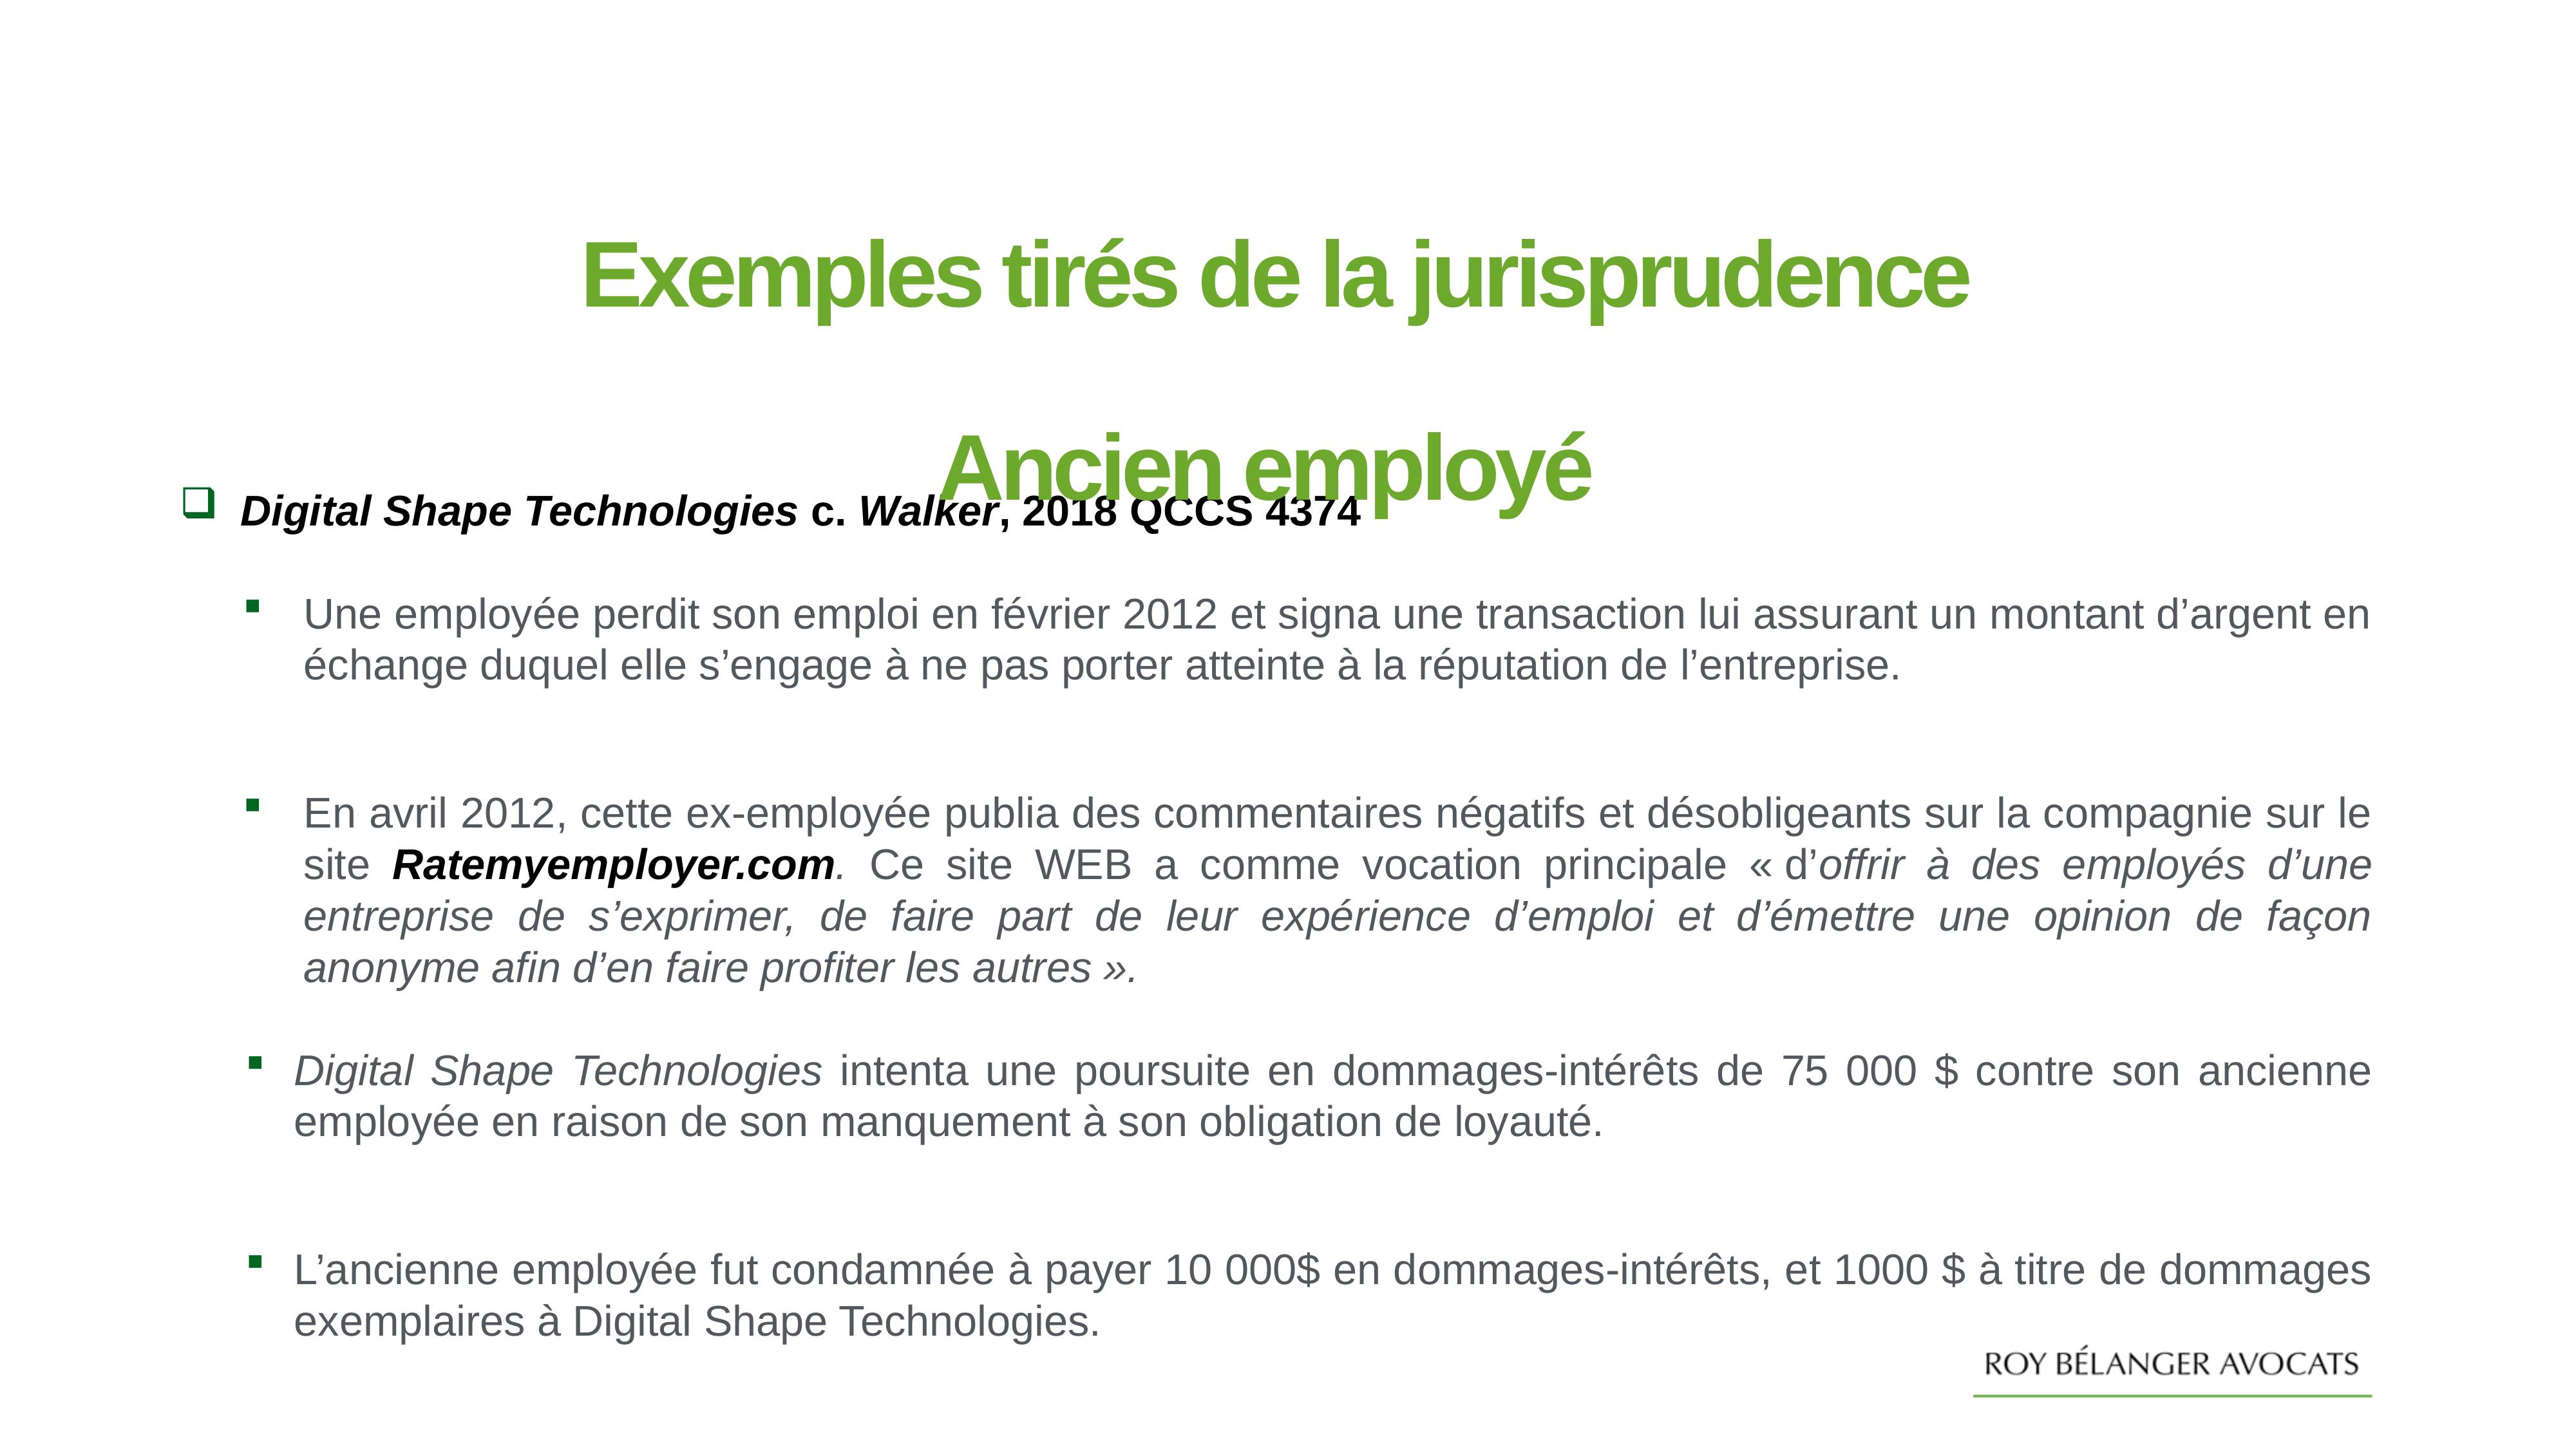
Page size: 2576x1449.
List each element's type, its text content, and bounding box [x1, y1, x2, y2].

picture [1949, 1323, 2391, 1416]
title Exemples tirés de la jurisprudence Ancien employé [185, 155, 2368, 395]
list Digital Shape Technologies c. Walker, 2018 QCCS 4374 Une employée perdit son emploi en février 2012 et signa une transaction lui assurant un montant d’argent en échange duquel elle s’engage à ne pas porter atteinte à la réputation de l’entreprise. En avril 2012, cette ex-employée publia des commentaires négatifs et désobligeants sur la compagnie sur le site Ratemyemployer.com. Ce site web a comme vocation principale « d’offrir à des employés d’une entreprise de s’exprimer, de faire part de leur expérience d’emploi et d’émettre une opinion de façon anonyme afin d’en faire profiter les autres ». Digital Shape Technologies intenta une poursuite en dommages-intérêts de 75 000 $ contre son ancienne employée en raison de son manquement à son obligation de loyauté. L’ancienne employée fut condamnée à payer 10 000$ en dommages-intérêts, et 1000 $ à titre de dommages exemplaires à Digital Shape Technologies. [175, 477, 2379, 1325]
